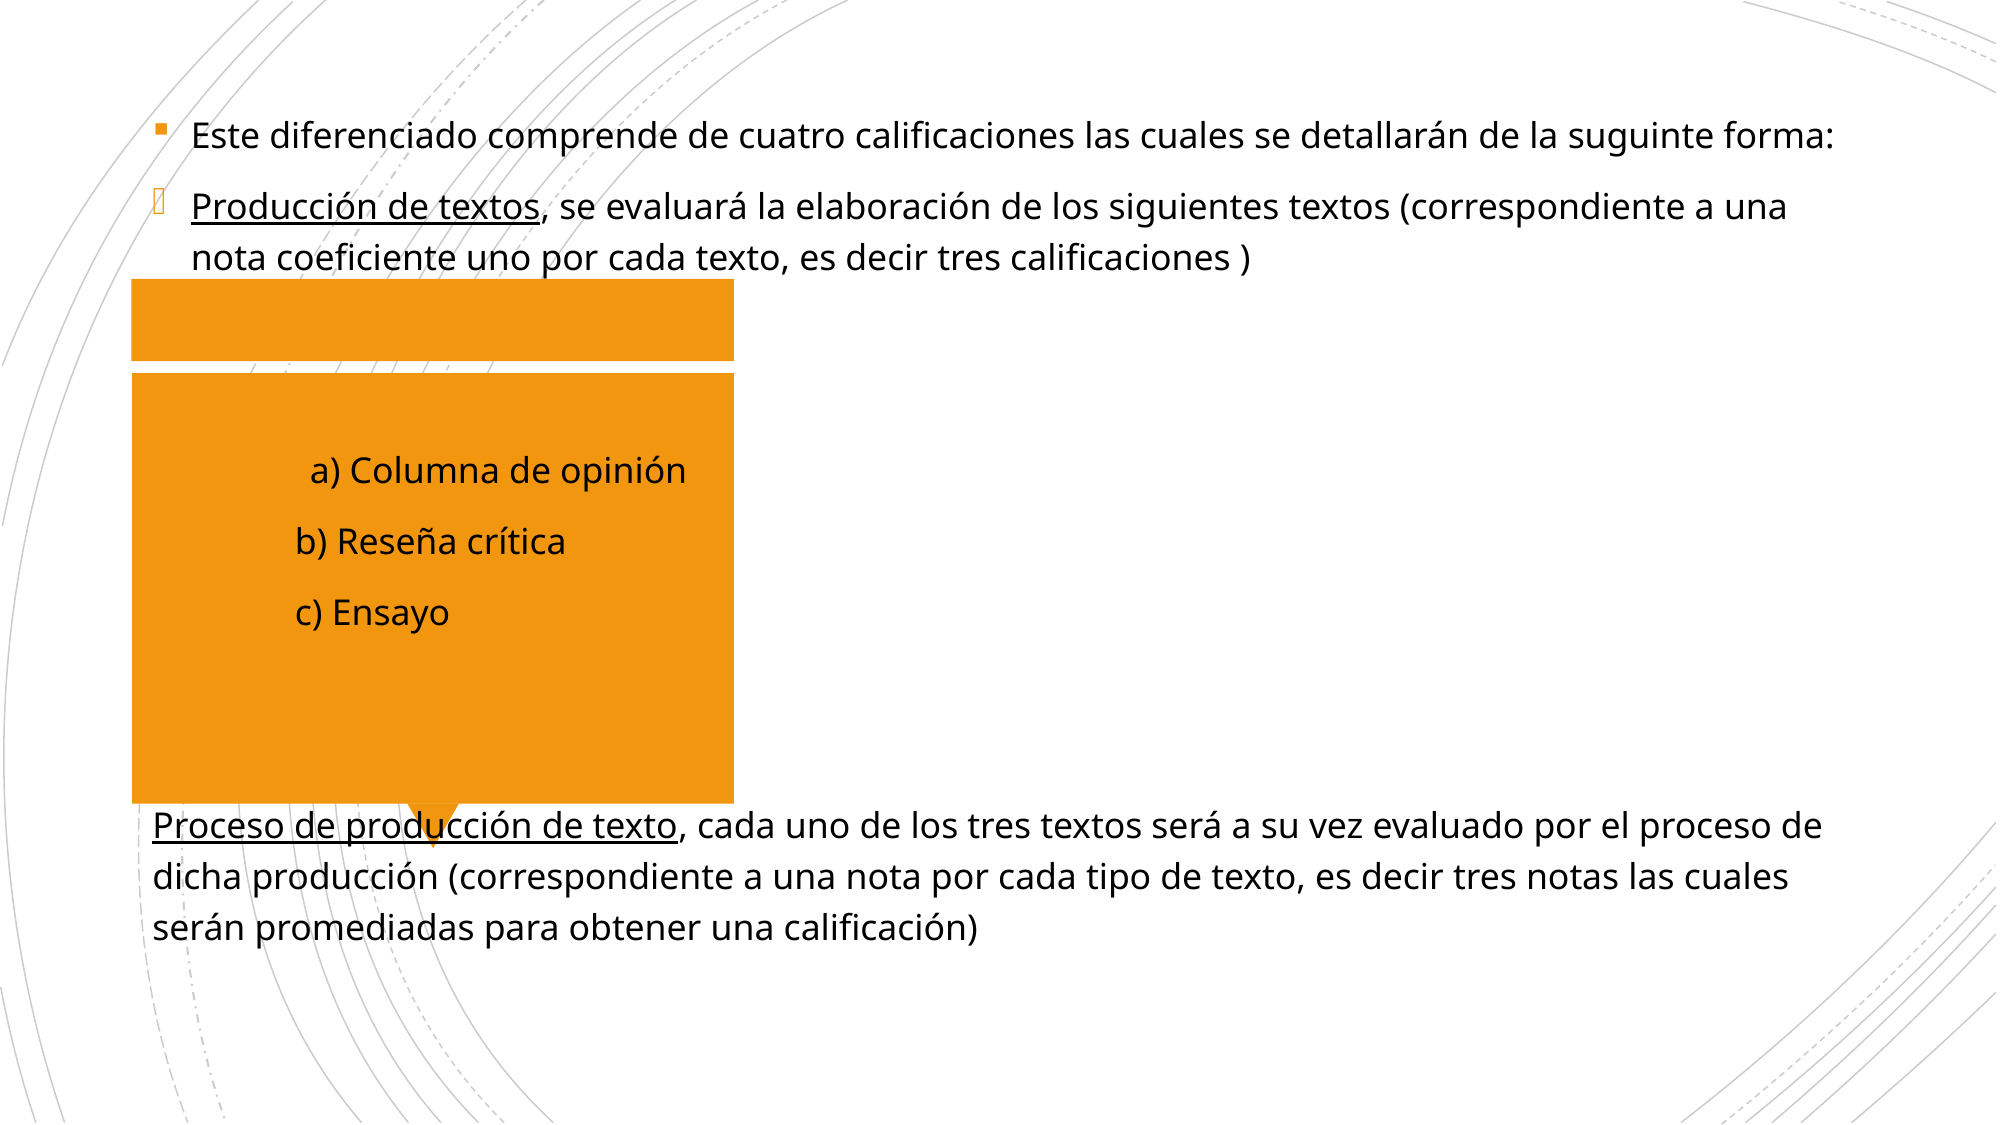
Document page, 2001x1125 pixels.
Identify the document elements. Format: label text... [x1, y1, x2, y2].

list Este diferenciado comprende de cuatro calificaciones las cuales se detallarán de la suguinte forma: Producción de textos, se evaluará la elaboración de los siguientes textos (correspondiente a una nota coeficiente uno por cada texto, es decir tres calificaciones ) a) Columna de opinión b) Reseña crítica c) Ensayo Proceso de producción de texto, cada uno de los tres textos será a su vez evaluado por el proceso de dicha producción (correspondiente a una nota por cada tipo de texto, es decir tres notas las cuales serán promediadas para obtener una calificación) [137, 85, 1863, 967]
